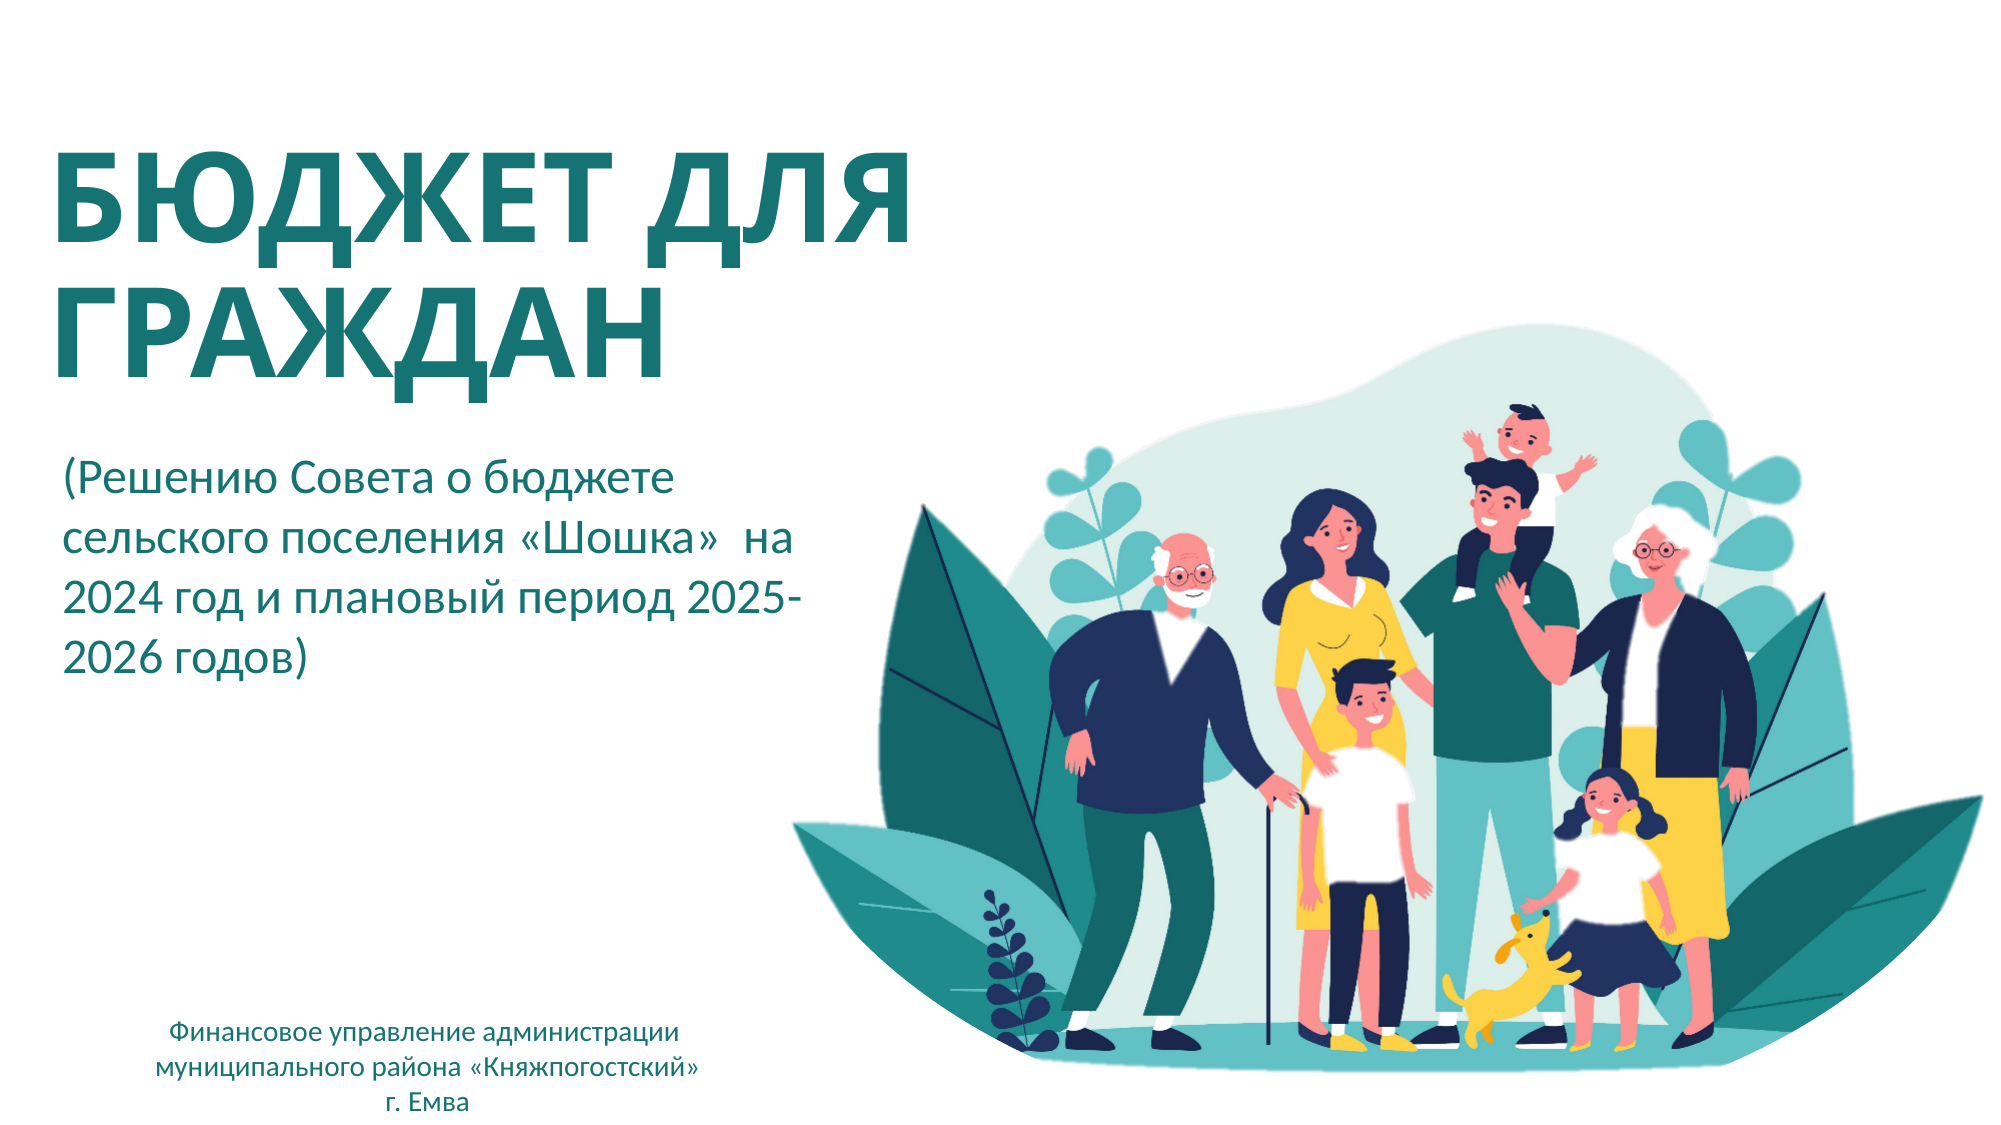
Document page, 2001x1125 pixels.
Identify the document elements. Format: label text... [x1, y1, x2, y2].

text_box Финансовое управление администрации муниципального района «Княжпогостский» г. Емва [62, 1005, 754, 1125]
picture [754, 264, 2001, 1125]
text_box (Решению Совета о бюджете сельского поселения «Шошка» на 2024 год и плановый период 2025-2026 годов) [47, 436, 754, 692]
text_box БЮДЖЕТ ДЛЯ ГРАЖДАН [32, 126, 1432, 316]
